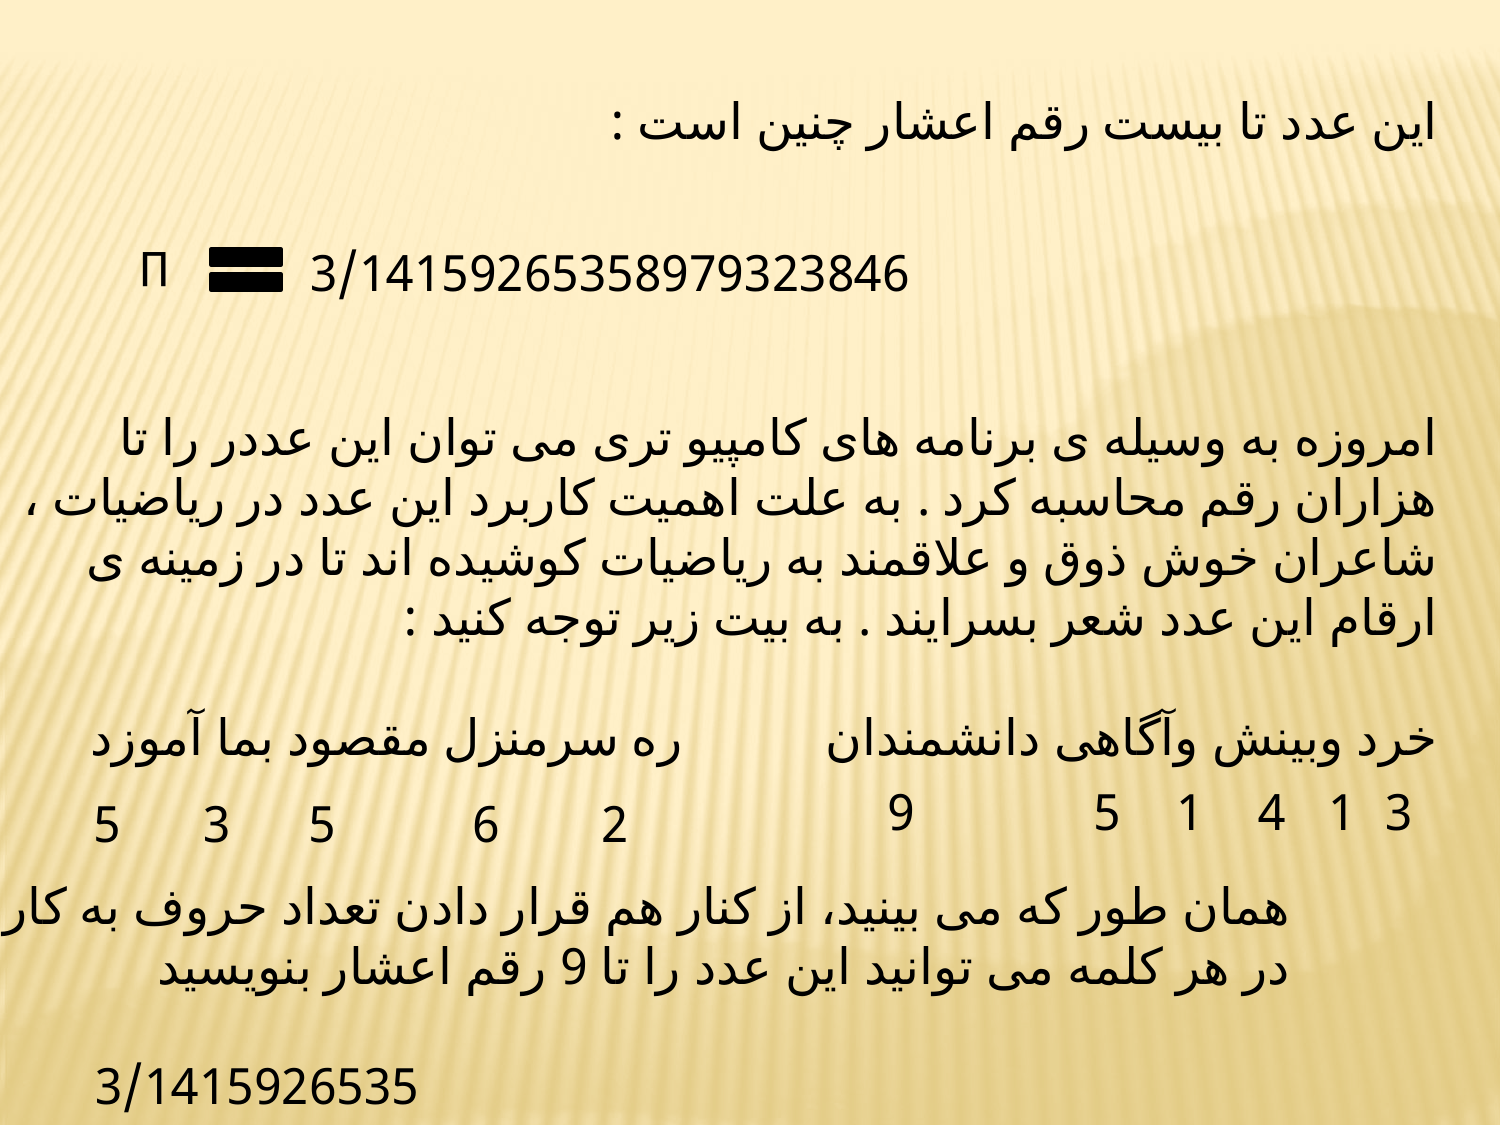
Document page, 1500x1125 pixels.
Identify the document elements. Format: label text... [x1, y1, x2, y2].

text_box 3 [1371, 773, 1428, 849]
text_box 1 [1161, 773, 1219, 849]
text_box امروزه به وسیله ی برنامه های کامپیو تری می توان این عددر را تا هزاران رقم محاسبه کرد . به علت اهمیت کاربرد این عدد در ریاضیات ، شاعران خوش ذوق و علاقمند به ریاضیات کوشیده اند تا در زمینه ی ارقام این عدد شعر بسرایند . به بیت زیر توجه کنید : خرد وبینش وآگاهی دانشمندان ره سرمنزل مقصود بما آموزد [0, 398, 1453, 834]
text_box 5 [81, 785, 136, 860]
text_box 5 [293, 785, 352, 860]
text_box 5 [1078, 773, 1137, 849]
text_box 9 [878, 773, 930, 849]
text_box 3 [188, 785, 246, 860]
text_box 1 [1313, 773, 1371, 849]
text_box [209, 272, 283, 292]
text_box 2 [586, 785, 645, 860]
text_box ∏ [0, 234, 184, 295]
text_box همان طور که می بینید، از کنار هم قرار دادن تعداد حروف به کار رفته در هر کلمه می توانید این عدد را تا 9 رقم اعشار بنویسید 3/1415926535 [0, 867, 1305, 1122]
text_box 3/14159265358979323846 [295, 234, 924, 310]
text_box 6 [457, 785, 516, 860]
text_box 4 [1243, 773, 1301, 849]
text_box این عدد تا بیست رقم اعشار چنین است : [0, 81, 1453, 277]
text_box [209, 247, 283, 267]
